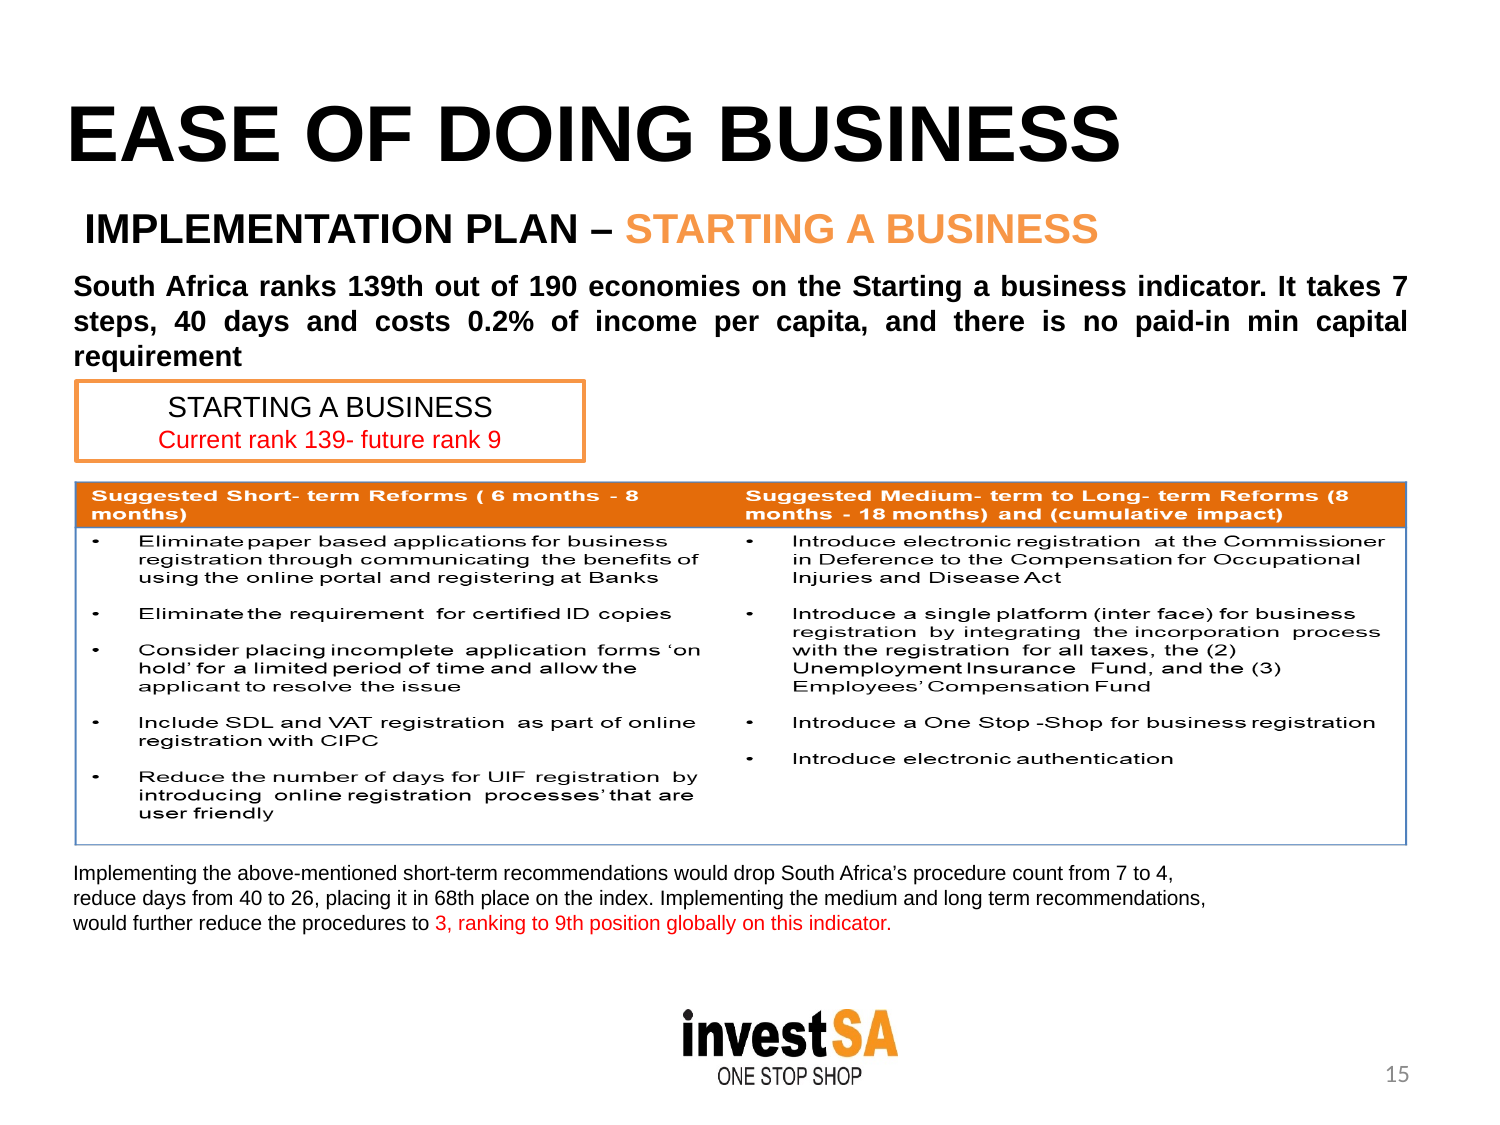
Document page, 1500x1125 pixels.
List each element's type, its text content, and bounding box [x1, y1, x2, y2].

picture [73, 480, 1410, 847]
slide_number 15 [1074, 1042, 1425, 1103]
text_box South Africa ranks 139th out of 190 economies on the Starting a business indicator. It takes 7 steps, 40 days and costs 0.2% of income per capita, and there is no paid-in min capital requirement [58, 259, 1425, 380]
picture [682, 1008, 898, 1085]
text_box IMPLEMENTATION PLAN – STARTING A BUSINESS [69, 194, 1114, 259]
text_box Implementing the above-mentioned short-term recommendations would drop South Africa’s procedure count from 7 to 4, reduce days from 40 to 26, placing it in 68th place on the index. Implementing the medium and long term recommendations, would further reduce the procedures to 3, ranking to 9th position globally on this indicator. [58, 852, 1247, 943]
title EASE OF DOING BUSINESS [51, 75, 1402, 263]
text_box STARTING A BUSINESS Current rank 139- future rank 9 [74, 379, 586, 463]
